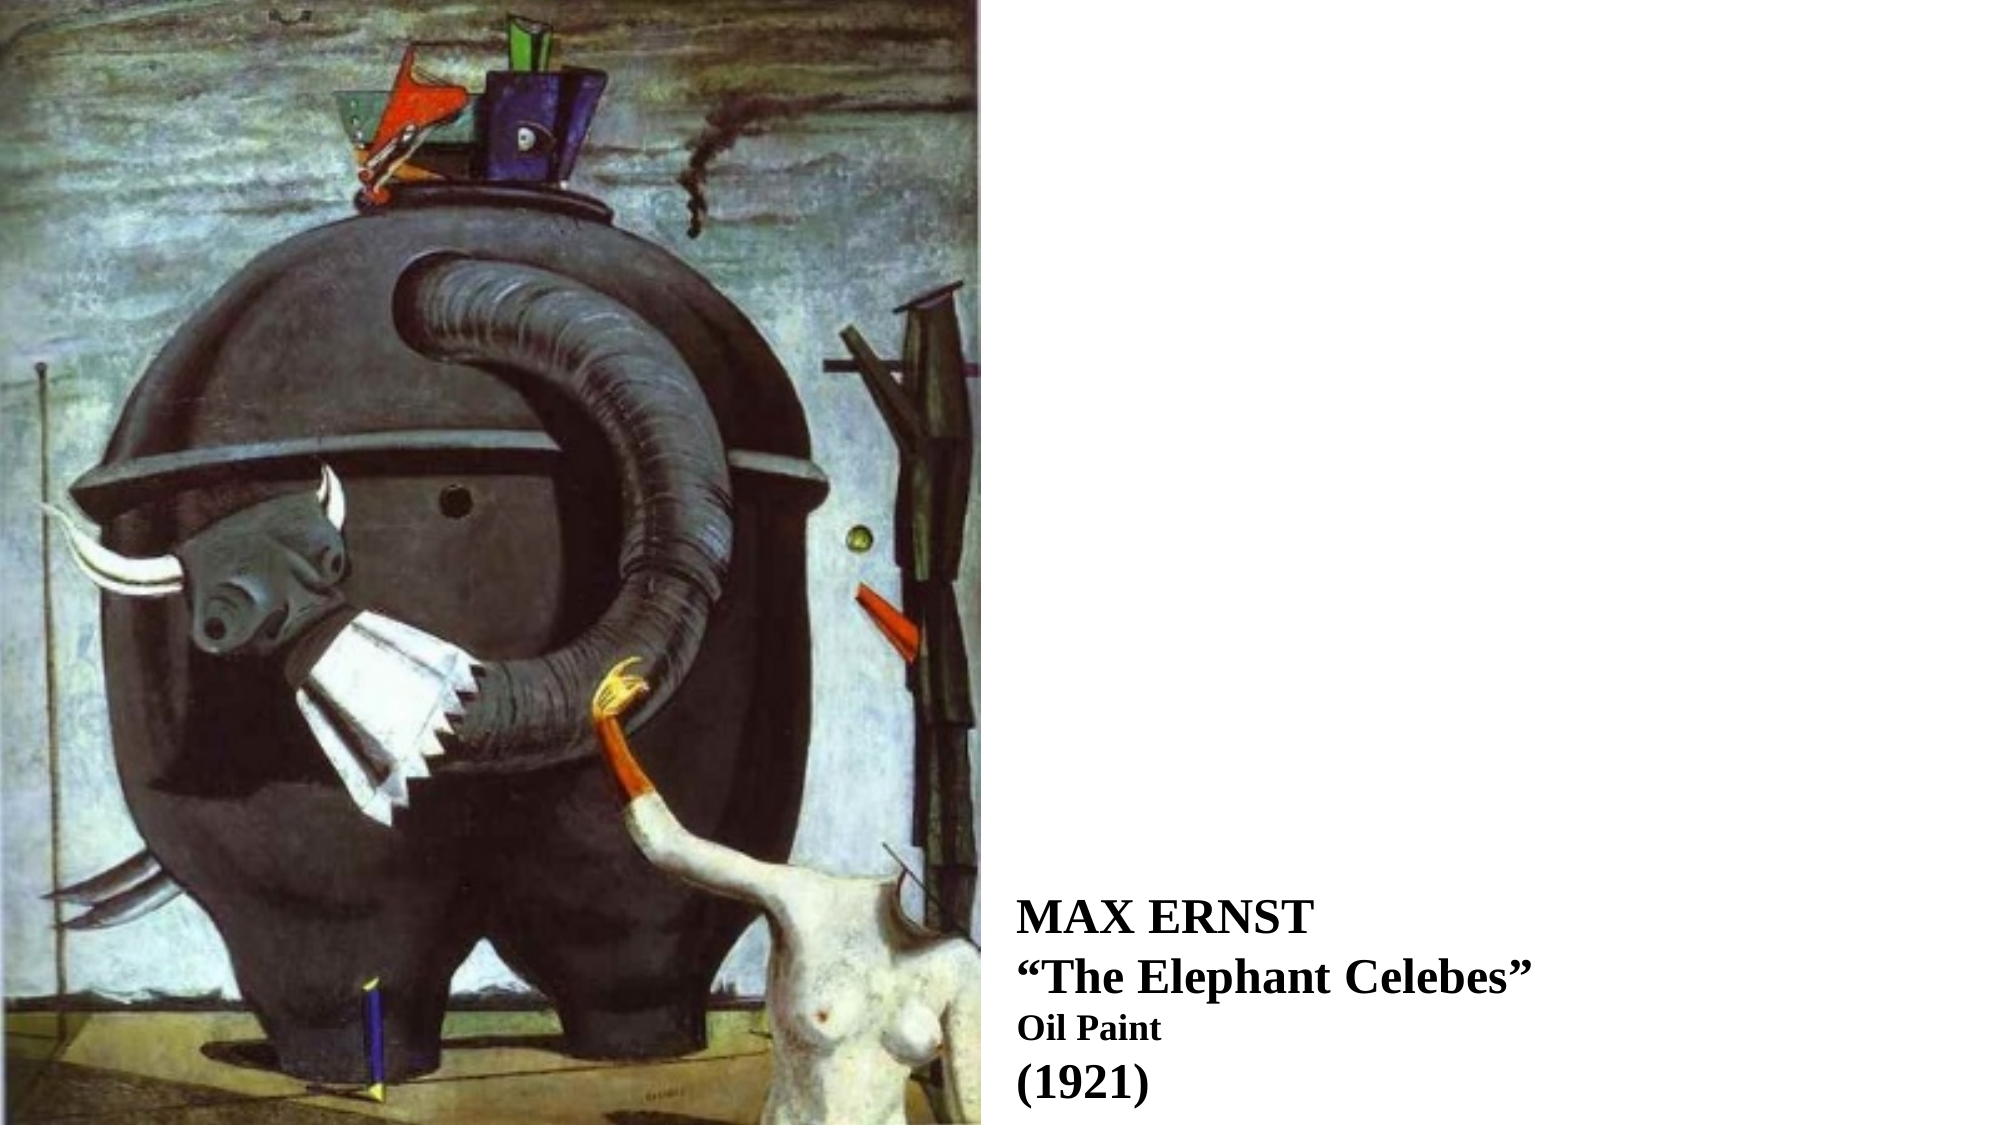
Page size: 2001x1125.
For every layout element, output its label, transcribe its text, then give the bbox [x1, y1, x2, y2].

picture [0, 0, 981, 1125]
text_box MAX ERNST “The Elephant Celebes” Oil Paint (1921) [1001, 875, 1738, 1116]
